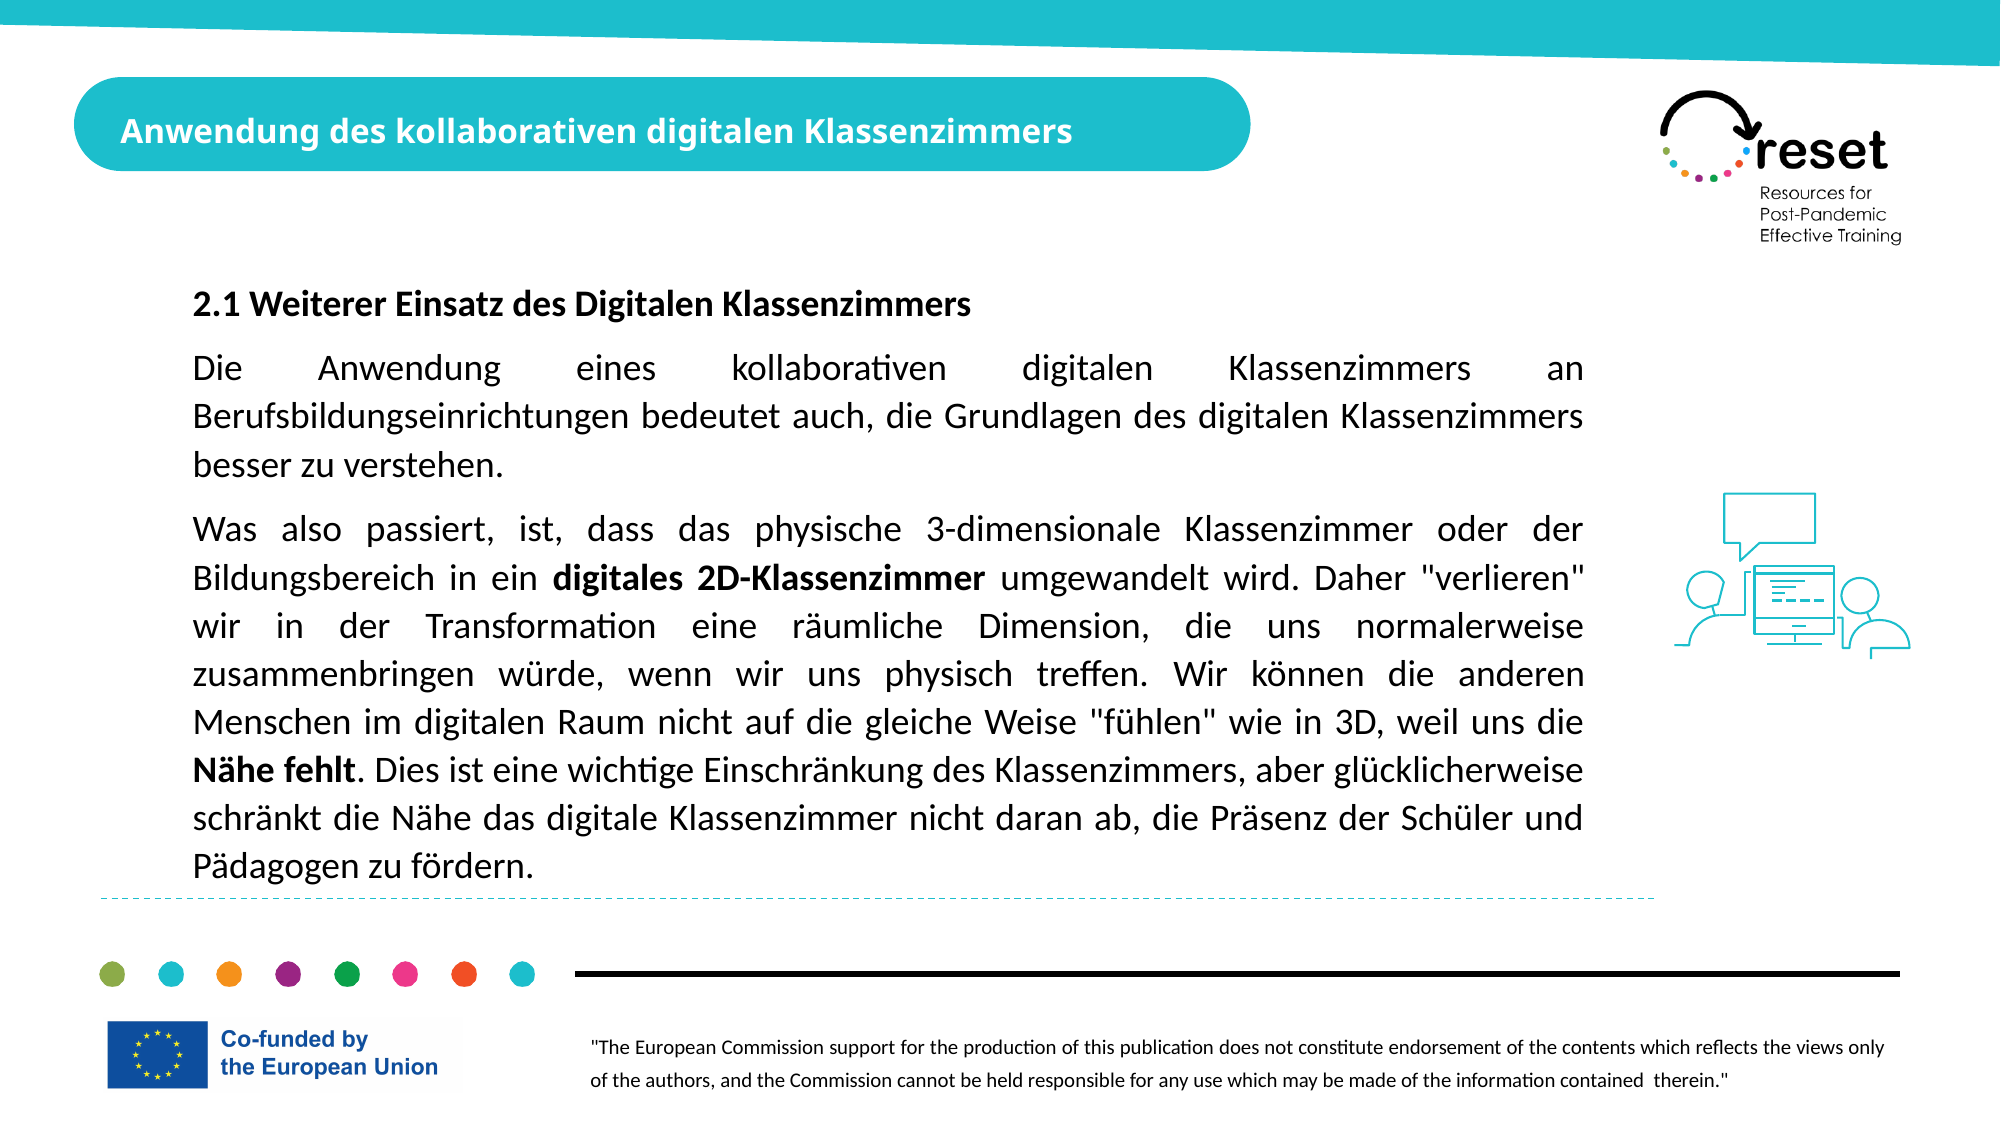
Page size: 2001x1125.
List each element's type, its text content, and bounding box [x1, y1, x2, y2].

picture [103, 1017, 463, 1093]
picture [99, 961, 125, 987]
picture [451, 961, 477, 987]
text_box 2.1 Weiterer Einsatz des Digitalen Klassenzimmers Die Anwendung eines kollaborativen digitalen Klassenzimmers an Berufsbildungseinrichtungen bedeutet auch, die Grundlagen des digitalen Klassenzimmers besser zu verstehen. Was also passiert, ist, dass das physische 3-dimensionale Klassenzimmer oder der Bildungsbereich in ein digitales 2D-Klassenzimmer umgewandelt wird. Daher "verlieren" wir in der Transformation eine räumliche Dimension, die uns normalerweise zusammenbringen würde, wenn wir uns physisch treffen. Wir können die anderen Menschen im digitalen Raum nicht auf die gleiche Weise "fühlen" wie in 3D, weil uns die Nähe fehlt. Dies ist eine wichtige Einschränkung des Klassenzimmers, aber glücklicherweise schränkt die Nähe das digitale Klassenzimmer nicht daran ab, die Präsenz der Schüler und Pädagogen zu fördern. [102, 267, 1601, 843]
picture [1650, 77, 1917, 255]
picture [216, 961, 242, 987]
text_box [1674, 492, 1911, 661]
picture [158, 961, 184, 987]
picture [334, 961, 360, 987]
picture [392, 961, 418, 987]
text_box Anwendung des kollaborativen digitalen Klassenzimmers [73, 77, 1251, 172]
picture [509, 961, 535, 987]
picture [275, 961, 301, 987]
